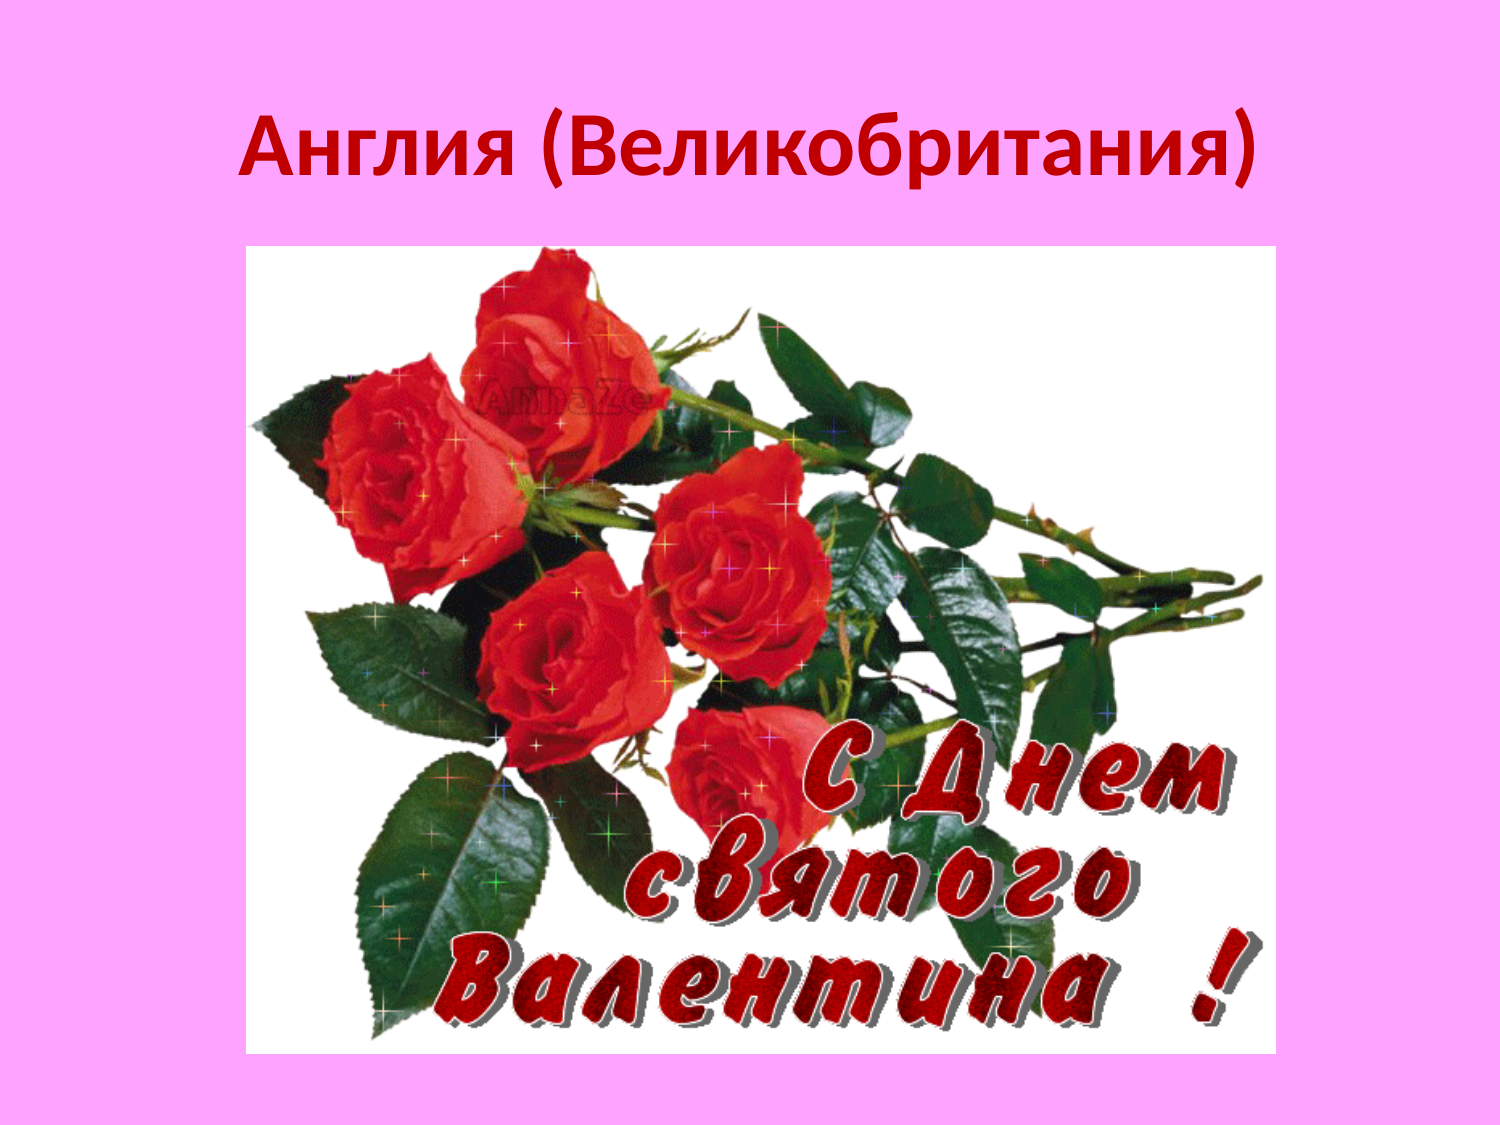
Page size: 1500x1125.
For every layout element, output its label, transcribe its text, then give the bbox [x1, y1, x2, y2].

picture [245, 245, 1277, 1055]
title Англия (Великобритания) [75, 45, 1425, 233]
